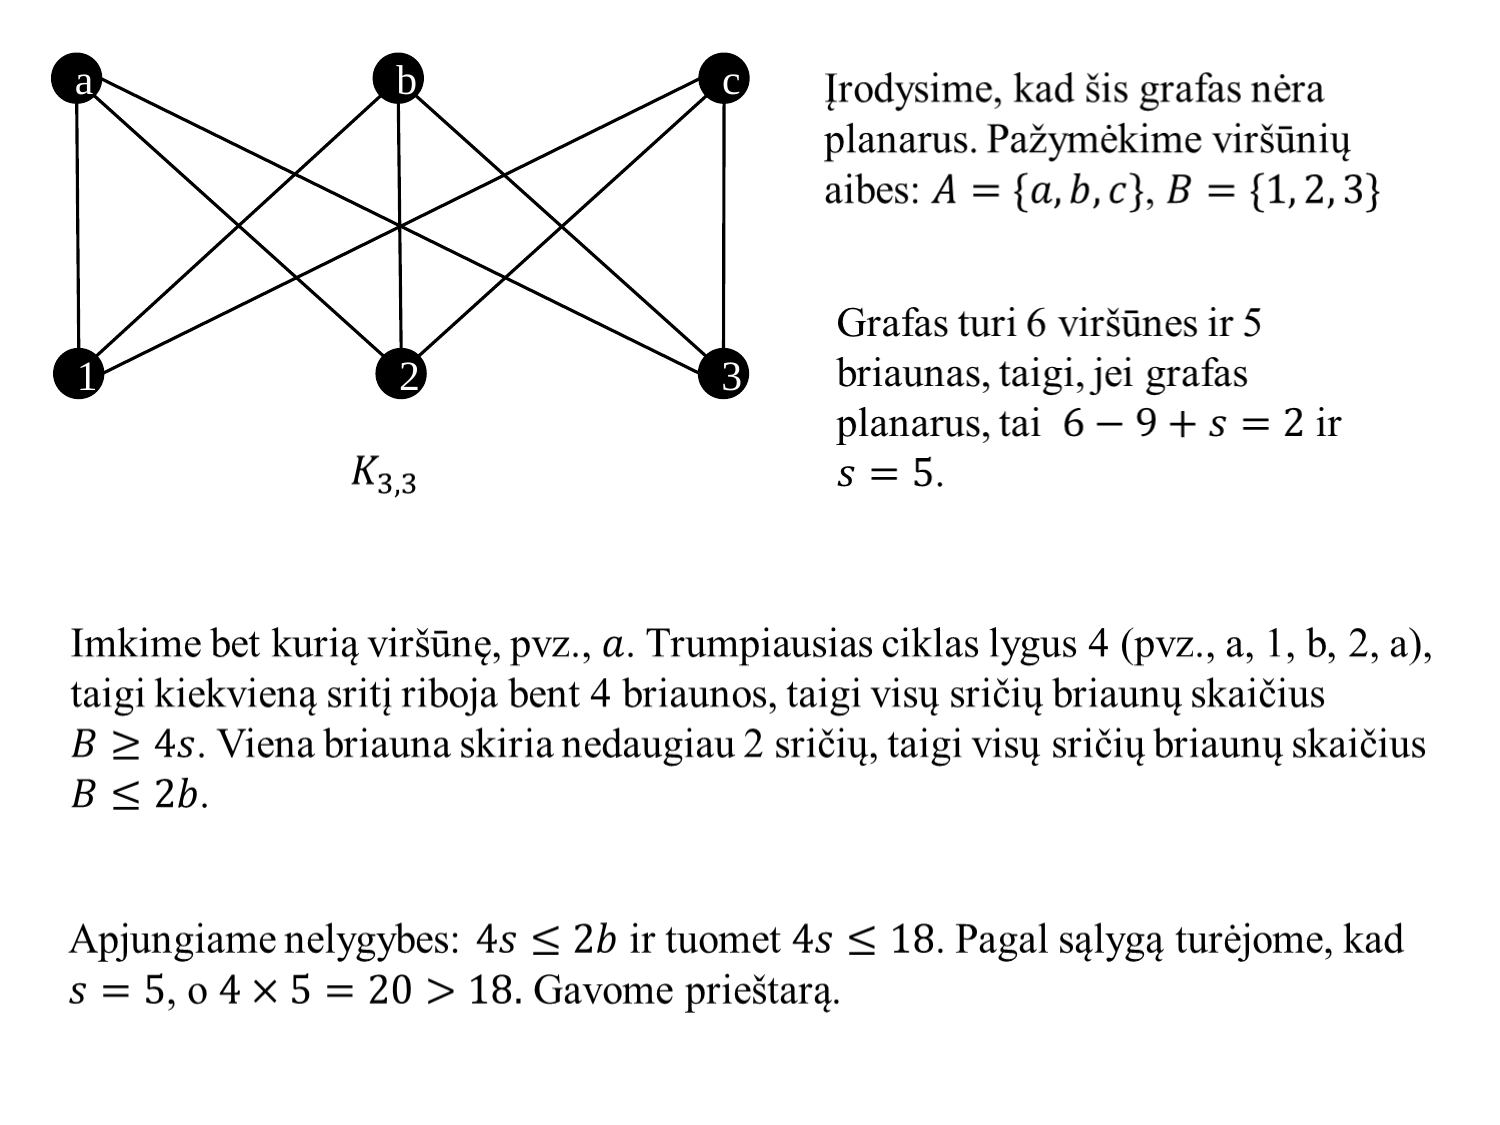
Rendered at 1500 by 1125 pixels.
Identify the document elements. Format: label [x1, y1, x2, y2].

text_box [55, 609, 1459, 827]
text_box [821, 288, 1401, 506]
text_box [53, 905, 1429, 1022]
text_box [329, 436, 440, 505]
text_box [52, 54, 748, 398]
text_box [809, 54, 1436, 222]
